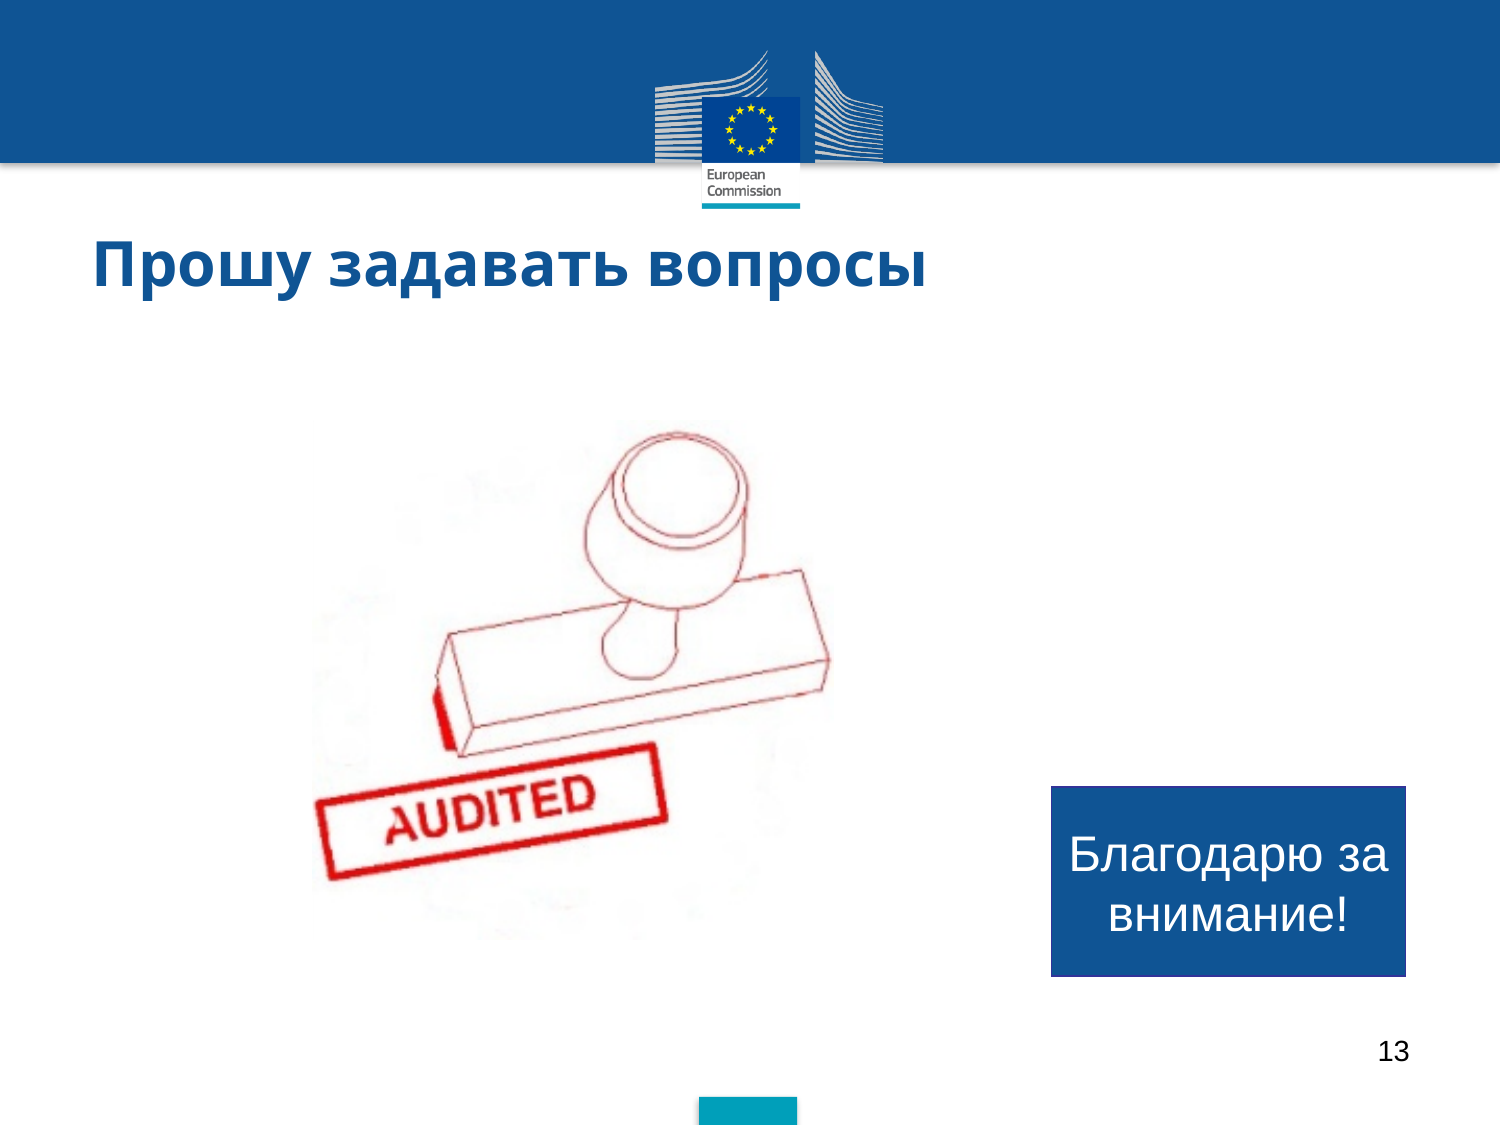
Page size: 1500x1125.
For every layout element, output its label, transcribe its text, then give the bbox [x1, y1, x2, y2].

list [312, 420, 835, 940]
slide_number 13 [1074, 1024, 1426, 1103]
text_box Благодарю за внимание! [1051, 787, 1406, 977]
picture [655, 50, 883, 184]
title Прошу задавать вопросы [76, 184, 1428, 339]
